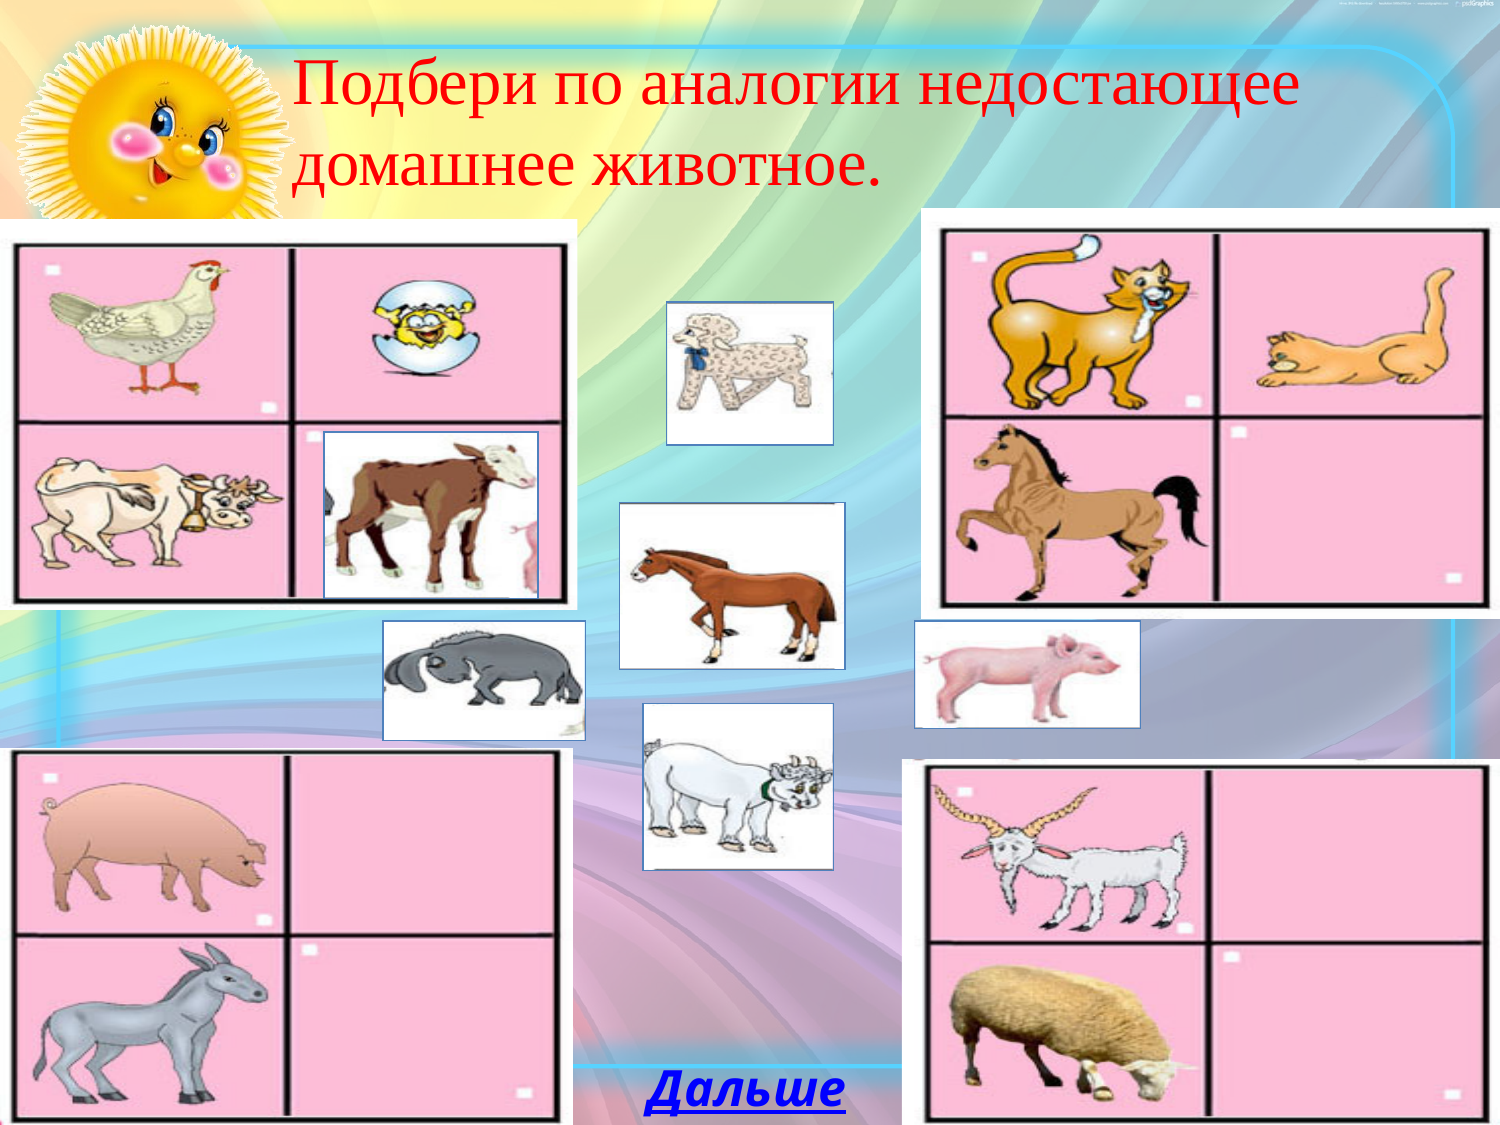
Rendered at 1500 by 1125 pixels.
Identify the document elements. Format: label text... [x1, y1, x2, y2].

picture [920, 207, 1500, 619]
picture [383, 621, 585, 740]
picture [643, 703, 833, 870]
text_box Дальше [633, 1049, 862, 1125]
picture [915, 621, 1140, 729]
picture [666, 302, 833, 445]
picture [619, 503, 845, 669]
text_box Подбери по аналогии недостающее домашнее животное. [277, 30, 1500, 206]
picture [0, 11, 578, 610]
picture [901, 759, 1500, 1125]
picture [0, 747, 573, 1125]
